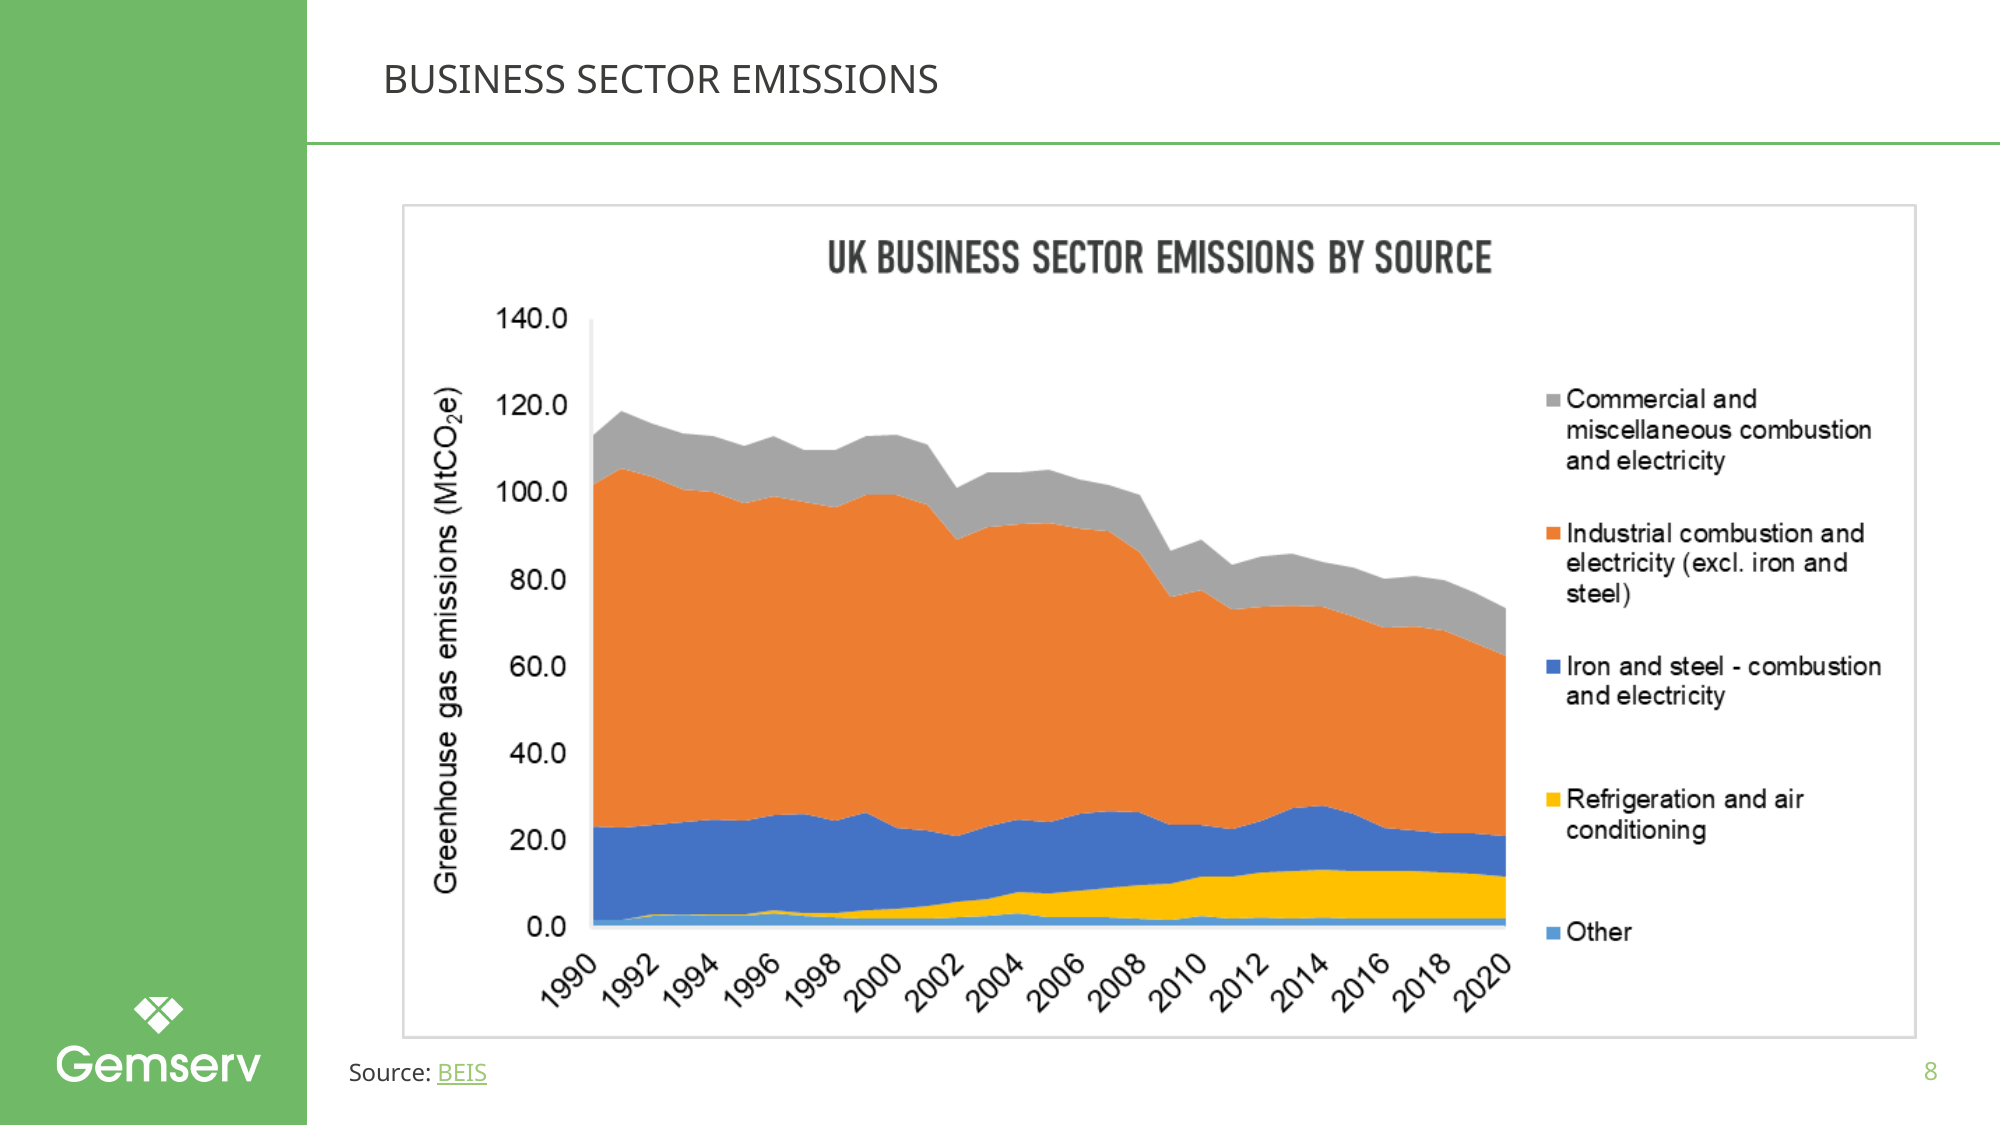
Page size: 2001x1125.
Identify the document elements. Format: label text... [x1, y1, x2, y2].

picture [402, 204, 1917, 1039]
title Business Sector Emissions [367, 32, 1951, 130]
picture [56, 997, 261, 1082]
text_box Source: BEIS [334, 1049, 657, 1098]
